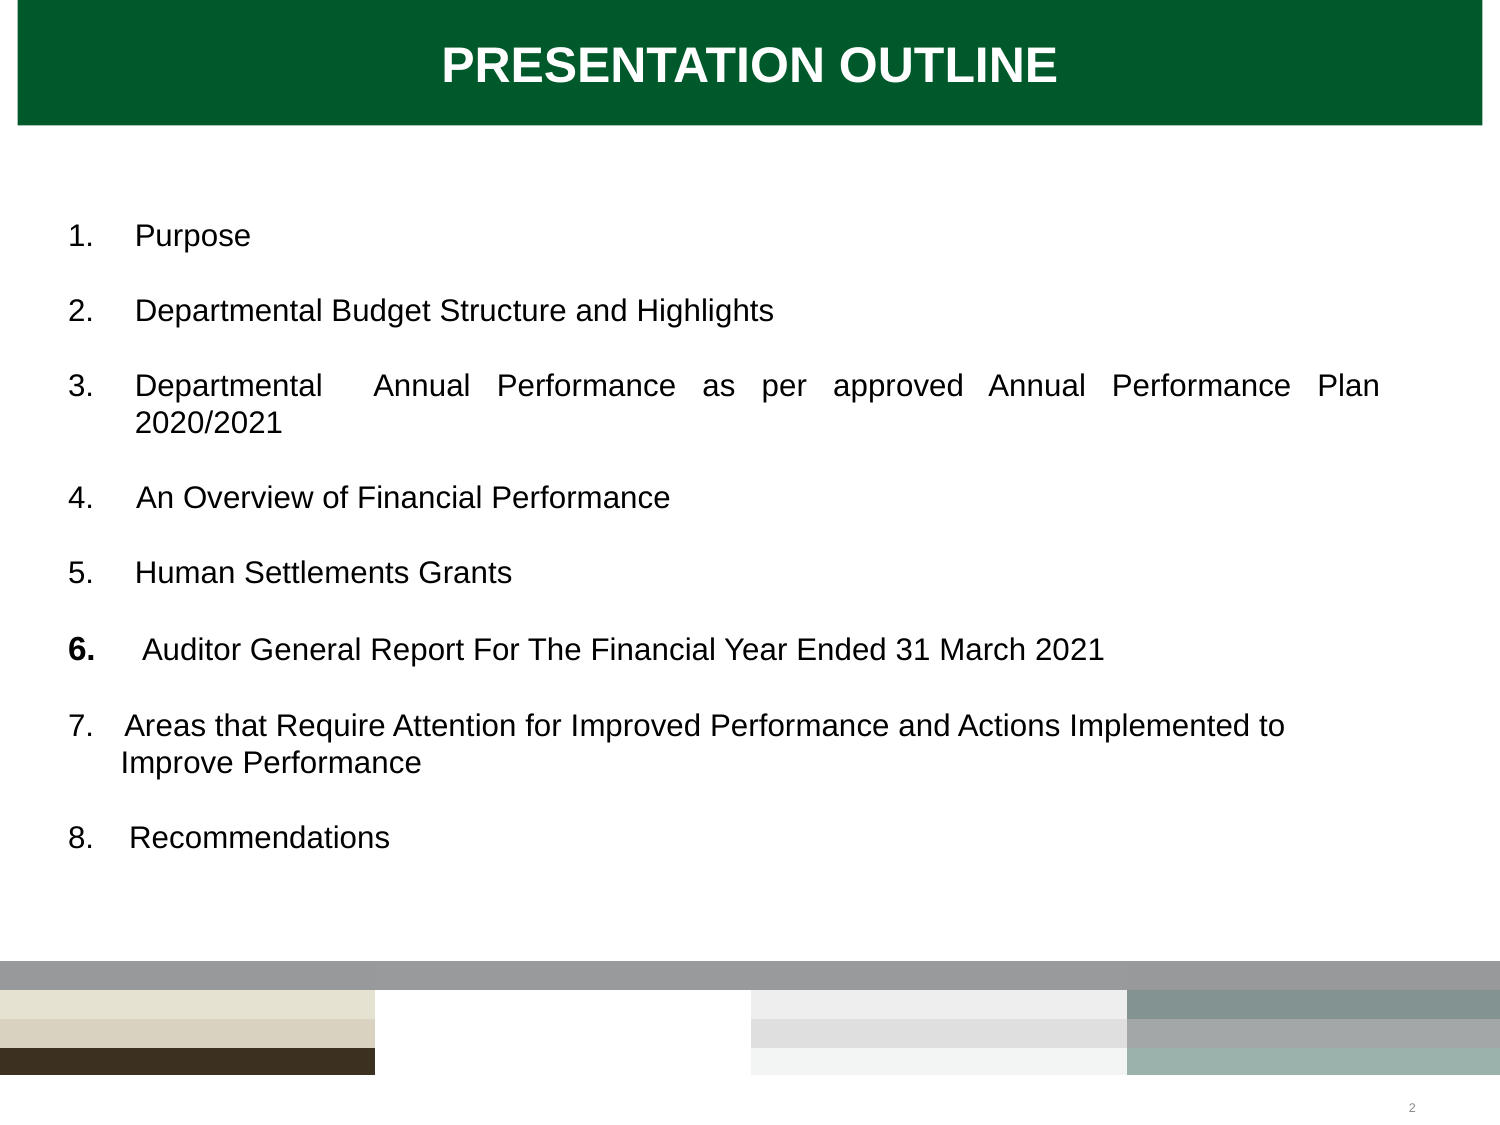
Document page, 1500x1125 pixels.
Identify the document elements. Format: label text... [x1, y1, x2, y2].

slide_number 2 [1112, 1077, 1431, 1125]
list Purpose Departmental Budget Structure and Highlights Departmental Annual Performance as per approved Annual Performance Plan 2020/2021 4. An Overview of Financial Performance Human Settlements Grants 6. Auditor General Report For The Financial Year Ended 31 March 2021 Areas that Require Attention for Improved Performance and Actions Implemented to Improve Performance 8. Recommendations [53, 208, 1398, 905]
picture [0, 961, 1500, 1075]
title PRESENTATION OUTLINE [17, 0, 1483, 126]
